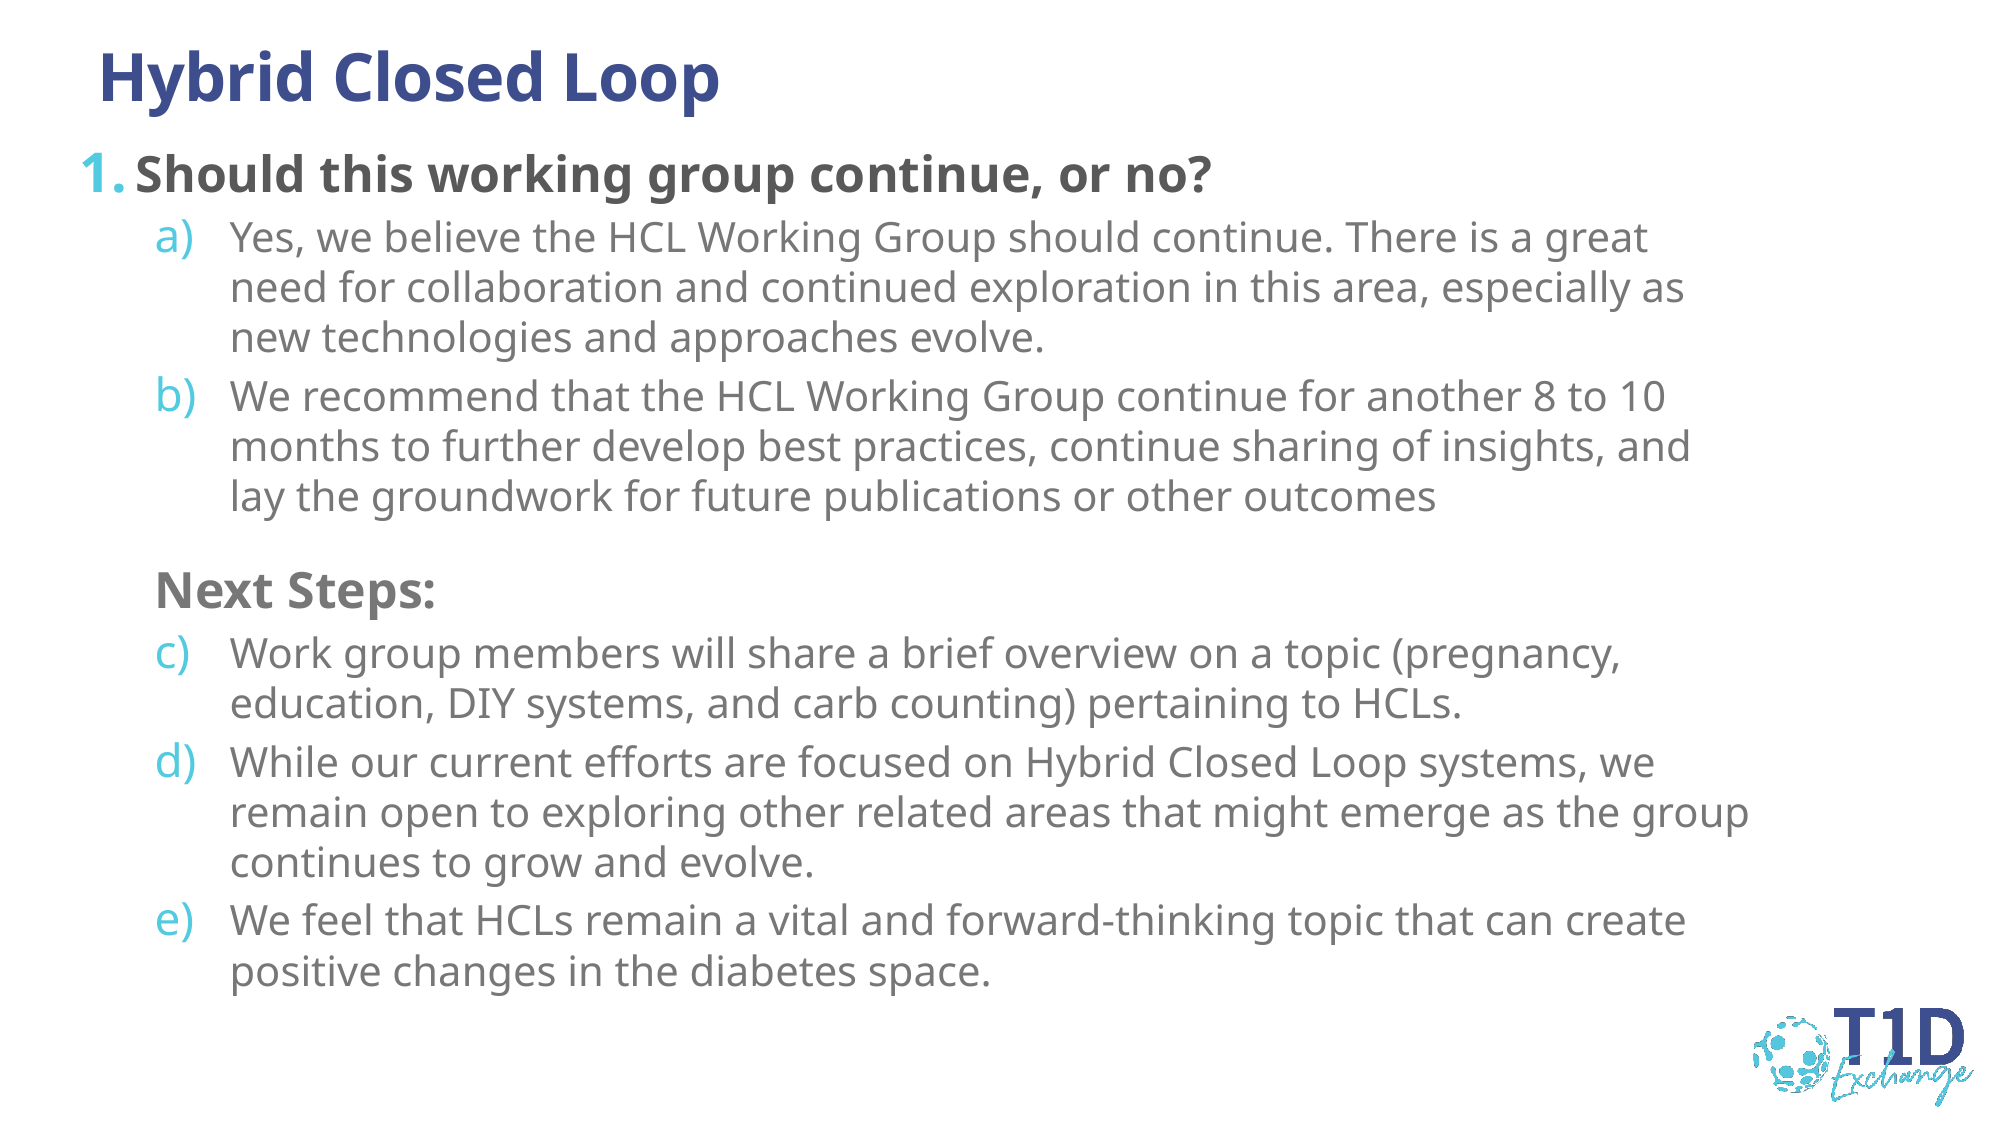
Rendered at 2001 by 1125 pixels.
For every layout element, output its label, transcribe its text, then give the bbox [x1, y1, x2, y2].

title Hybrid Closed Loop [89, 36, 1891, 113]
list Should this working group continue, or no? Yes, we believe the HCL Working Group should continue. There is a great need for collaboration and continued exploration in this area, especially as new technologies and approaches evolve. We recommend that the HCL Working Group continue for another 8 to 10 months to further develop best practices, continue sharing of insights, and lay the groundwork for future publications or other outcomes Next Steps: Work group members will share a brief overview on a topic (pregnancy, education, DIY systems, and carb counting) pertaining to HCLs. While our current efforts are focused on Hybrid Closed Loop systems, we remain open to exploring other related areas that might emerge as the group continues to grow and evolve. We feel that HCLs remain a vital and forward-thinking topic that can create positive changes in the diabetes space. [71, 134, 1763, 1103]
picture [1726, 964, 2000, 1125]
